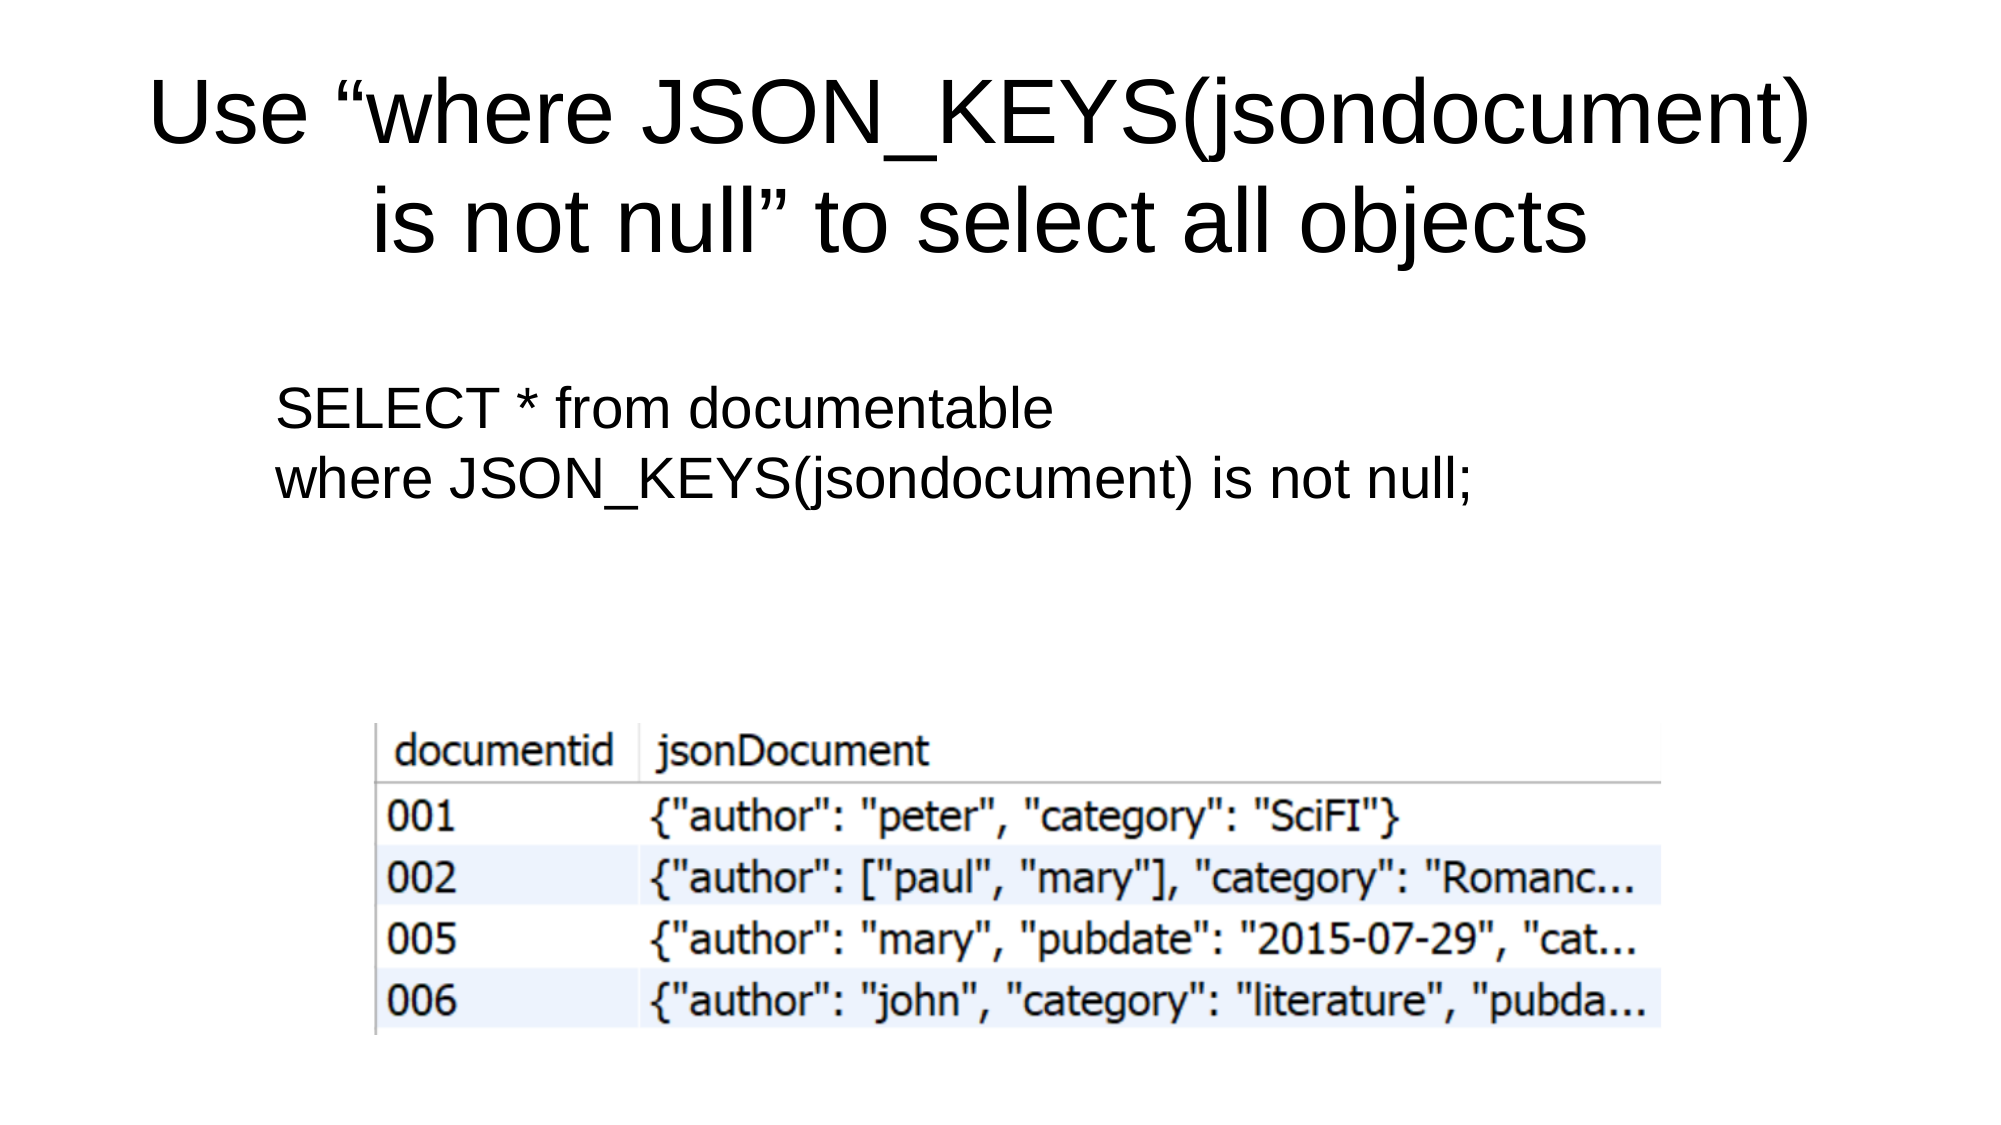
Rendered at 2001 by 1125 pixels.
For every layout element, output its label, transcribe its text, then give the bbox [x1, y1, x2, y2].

text_box SELECT * from documentable where JSON_KEYS(jsondocument) is not null; [260, 363, 1657, 518]
picture [373, 722, 1662, 1035]
title Use “where JSON_KEYS(jsondocument) is not null” to select all objects [99, 45, 1863, 278]
